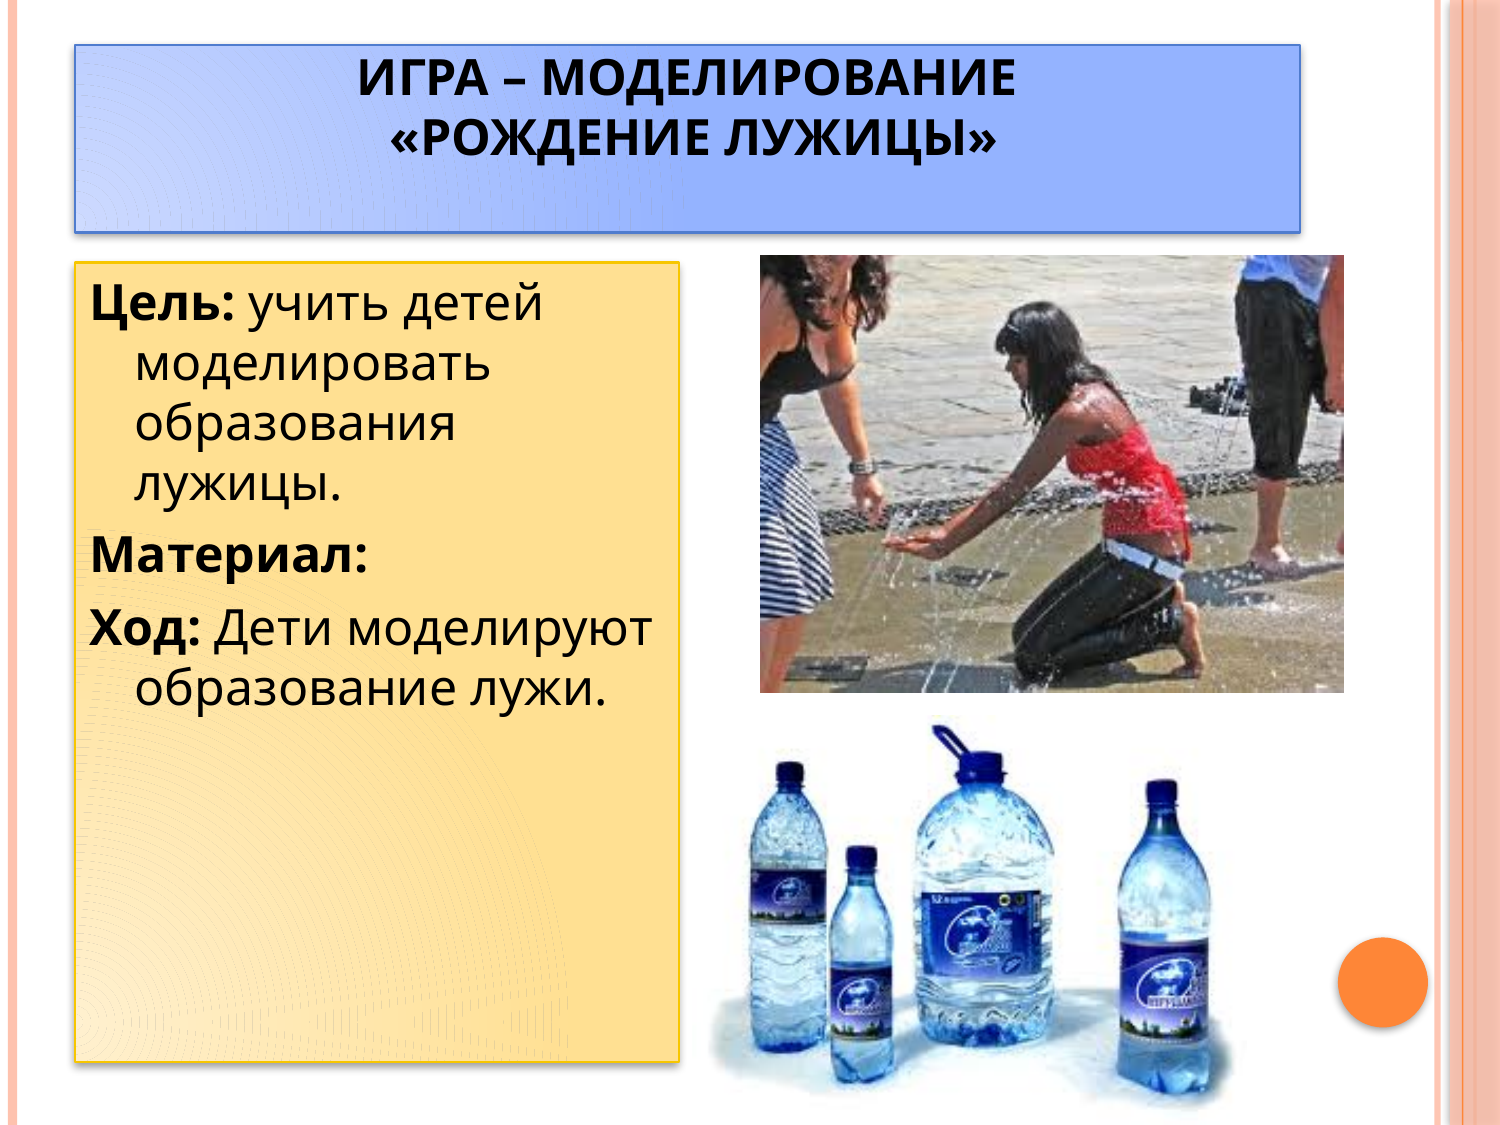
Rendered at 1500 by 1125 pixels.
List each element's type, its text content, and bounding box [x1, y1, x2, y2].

list Цель: учить детей моделировать образования лужицы. Материал: Ход: Дети моделируют образование лужи. [74, 261, 680, 1063]
picture [759, 254, 1345, 693]
picture [692, 715, 1247, 1125]
title Игра – моделирование «Рождение лужицы» [74, 44, 1301, 234]
